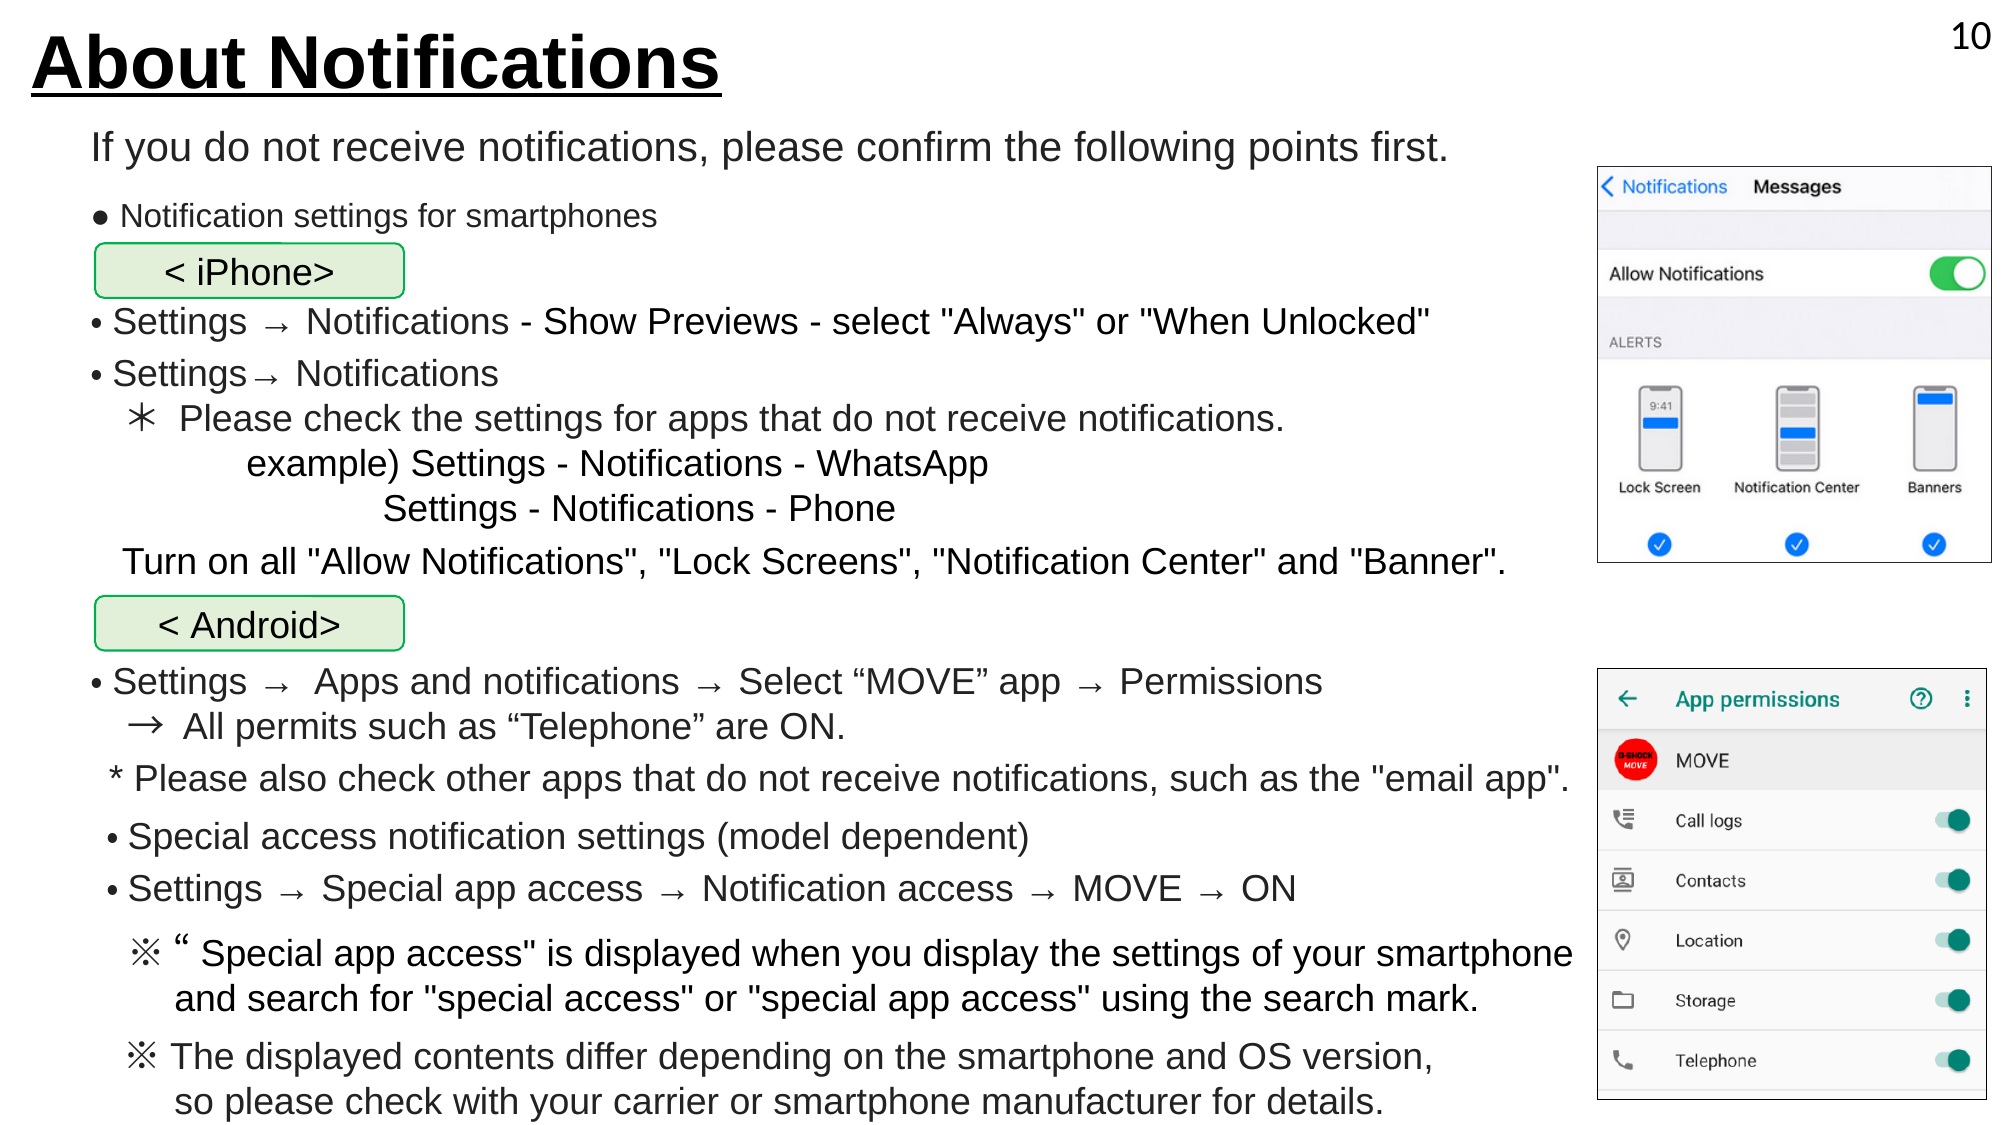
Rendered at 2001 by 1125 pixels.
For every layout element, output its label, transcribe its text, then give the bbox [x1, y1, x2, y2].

text_box < Android> [93, 594, 406, 652]
text_box About Notifications [15, 5, 1829, 111]
picture [1597, 166, 1992, 563]
text_box < iPhone> [93, 242, 406, 299]
text_box If you do not receive notifications, please confirm the following points first. ● Notification settings for smartphones ・Settings → Notifications - Show Previews - select "Always" or "When Unlocked" ・Settings→ Notifications ＊ Please check the settings for apps that do not receive notifications. example) Settings - Notifications - WhatsApp Settings - Notifications - Phone Turn on all "Allow Notifications", "Lock Screens", "Notification Center" and "Banner". ・Settings → Apps and notifications → Select “MOVE” app → Permissions → All permits such as “Telephone” are ON. * Please also check other apps that do not receive notifications, such as the "email app". ・Special access notification settings (model dependent) ・Settings → Special app access → Notification access → MOVE → ON ※ “Special app access" is displayed when you display the settings of your smartphone and search for "special access" or "special app access" using the search mark. ※The displayed contents differ depending on the smartphone and OS version, so please check with your carrier or smartphone manufacturer for details. [75, 111, 2000, 1125]
text_box 10 [1934, 0, 2000, 65]
picture [1597, 668, 1987, 1100]
